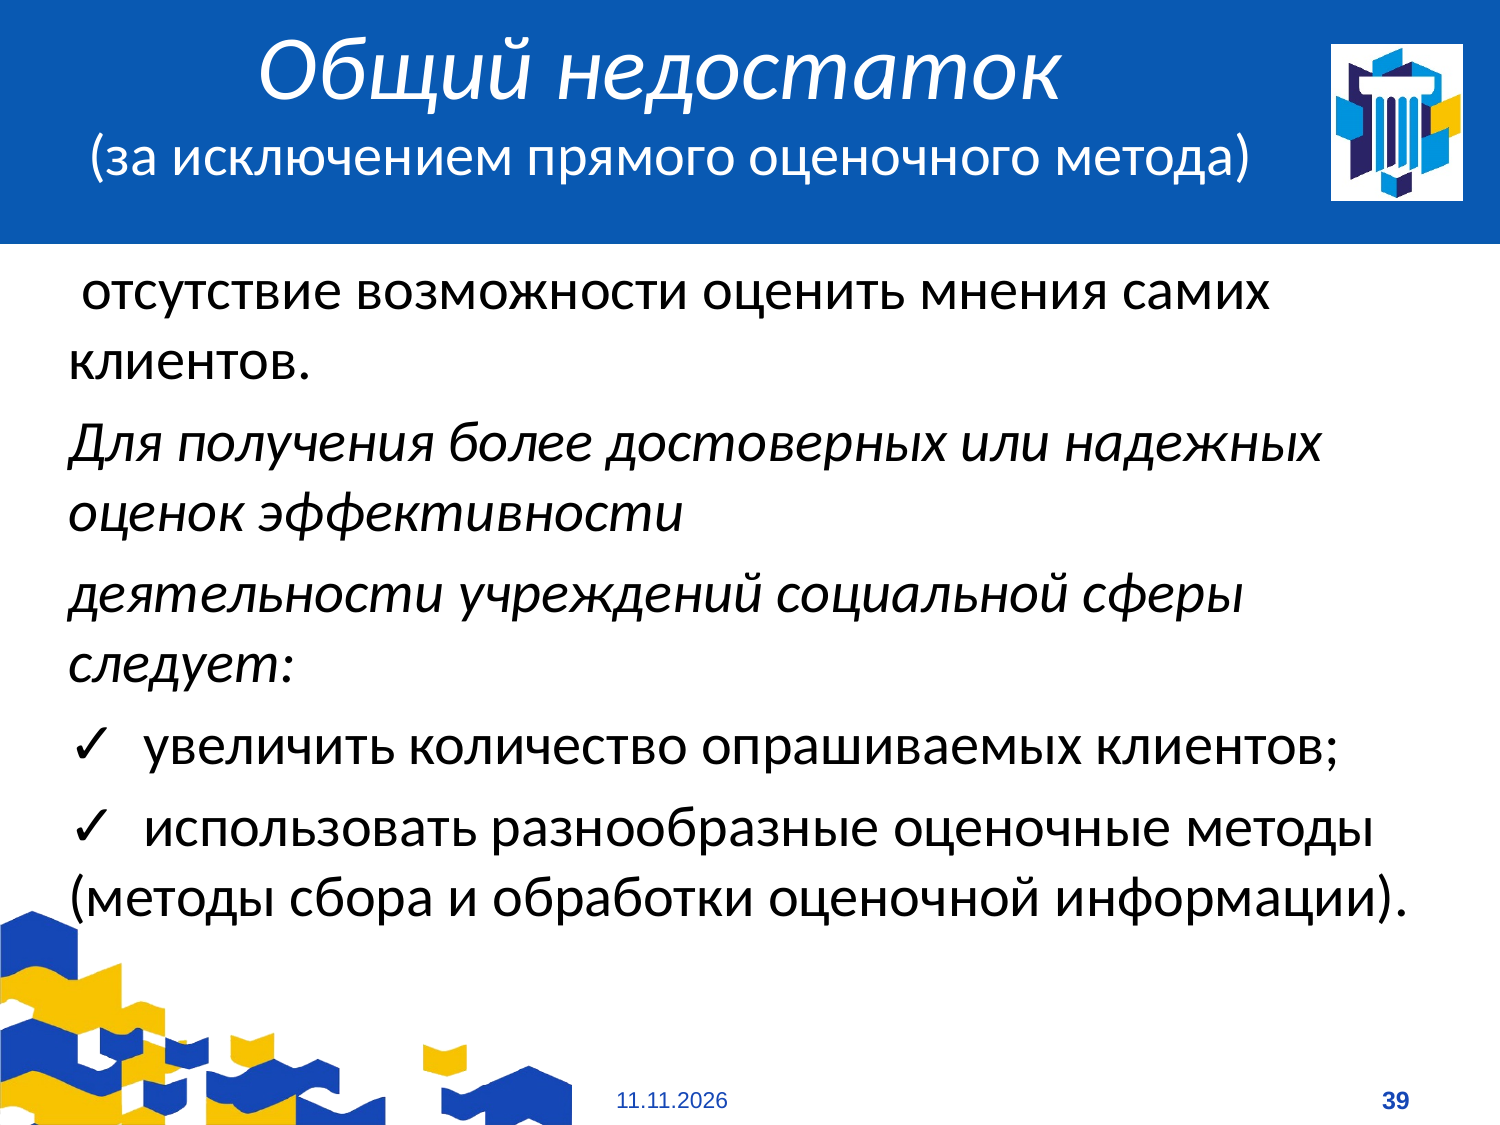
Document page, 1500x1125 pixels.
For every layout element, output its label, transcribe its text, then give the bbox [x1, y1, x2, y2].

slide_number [575, 1069, 744, 1125]
title Общий недостаток (за исключением прямого оценочного метода) [0, 45, 1341, 220]
picture [0, 0, 1500, 244]
slide_number 39 [1340, 1069, 1425, 1125]
list отсутствие возможности оценить мнения самих клиентов. Для получения более достоверных или надежных оценок эффективности деятельности учреждений социальной сферы следует: ✓ увеличить количество опрашиваемых клиентов; ✓ использовать разнообразные оценочные методы (методы сбора и обработки оценочной информации). [53, 243, 1459, 994]
picture [0, 905, 572, 1125]
